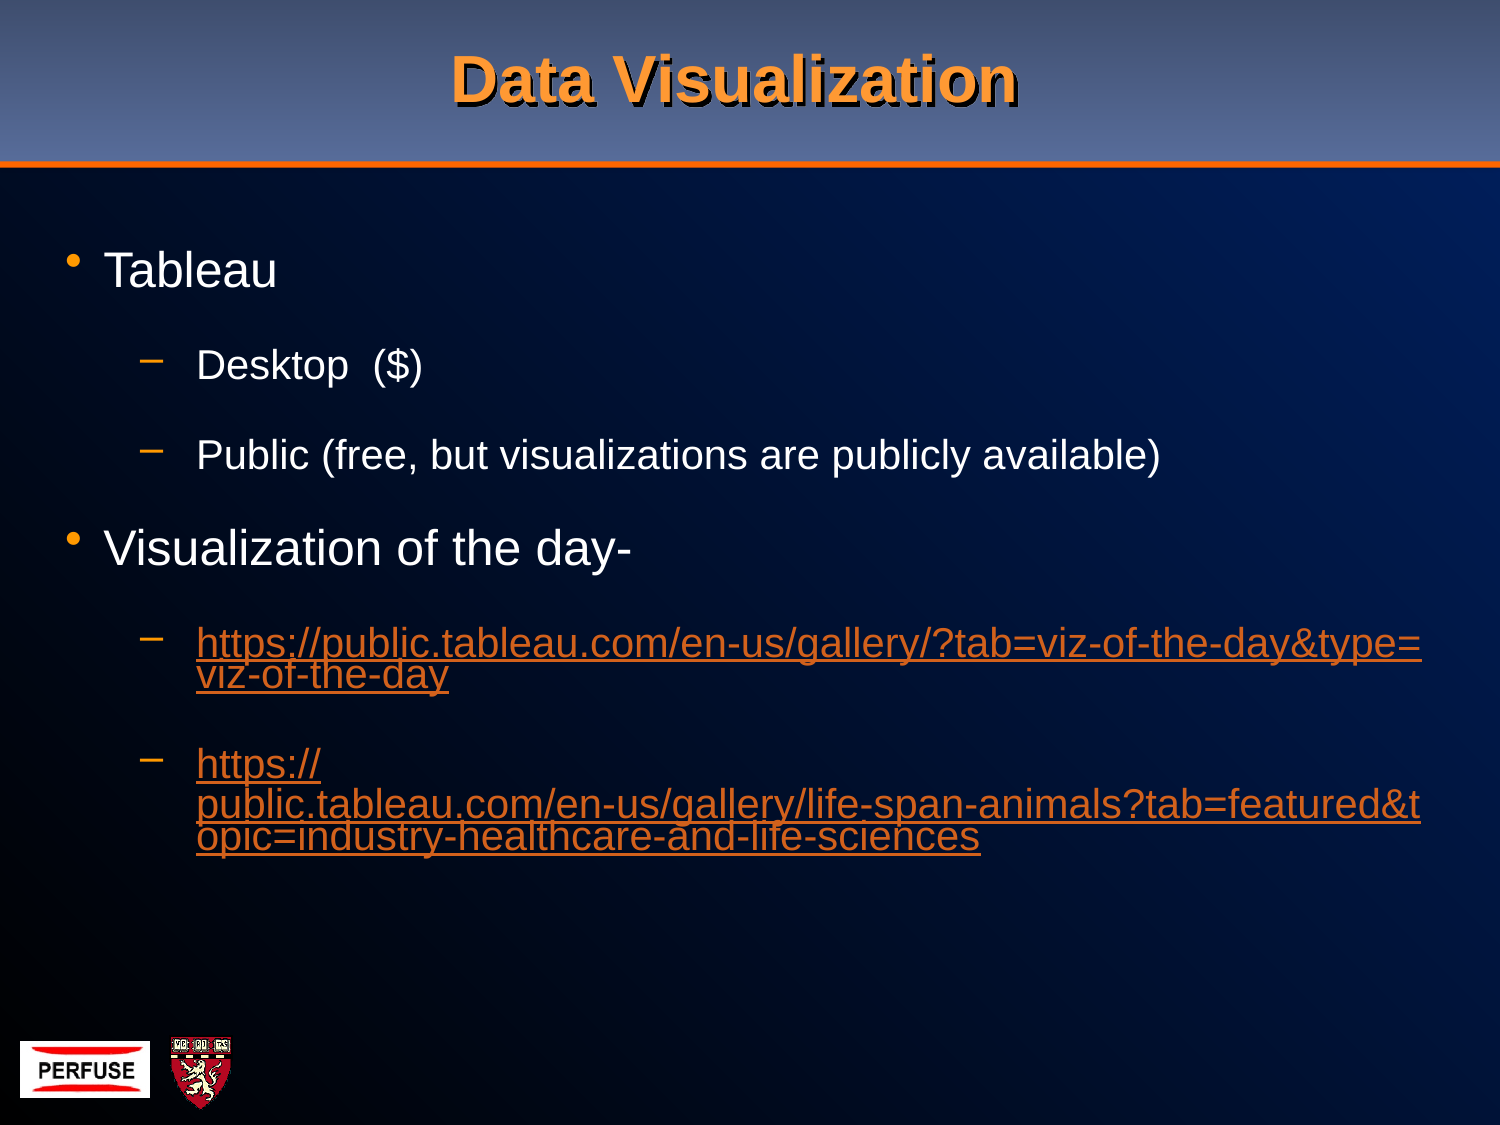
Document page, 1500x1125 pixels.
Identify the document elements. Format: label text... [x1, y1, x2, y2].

list Tableau Desktop ($) Public (free, but visualizations are publicly available) Visualization of the day- https://public.tableau.com/en-us/gallery/?tab=viz-of-the-day&type=viz-of-the-day https://public.tableau.com/en-us/gallery/life-span-animals?tab=featured&topic=industry-healthcare-and-life-sciences [49, 241, 1451, 963]
title Data Visualization [0, 0, 1500, 164]
picture [20, 1041, 150, 1098]
picture [168, 1034, 234, 1110]
